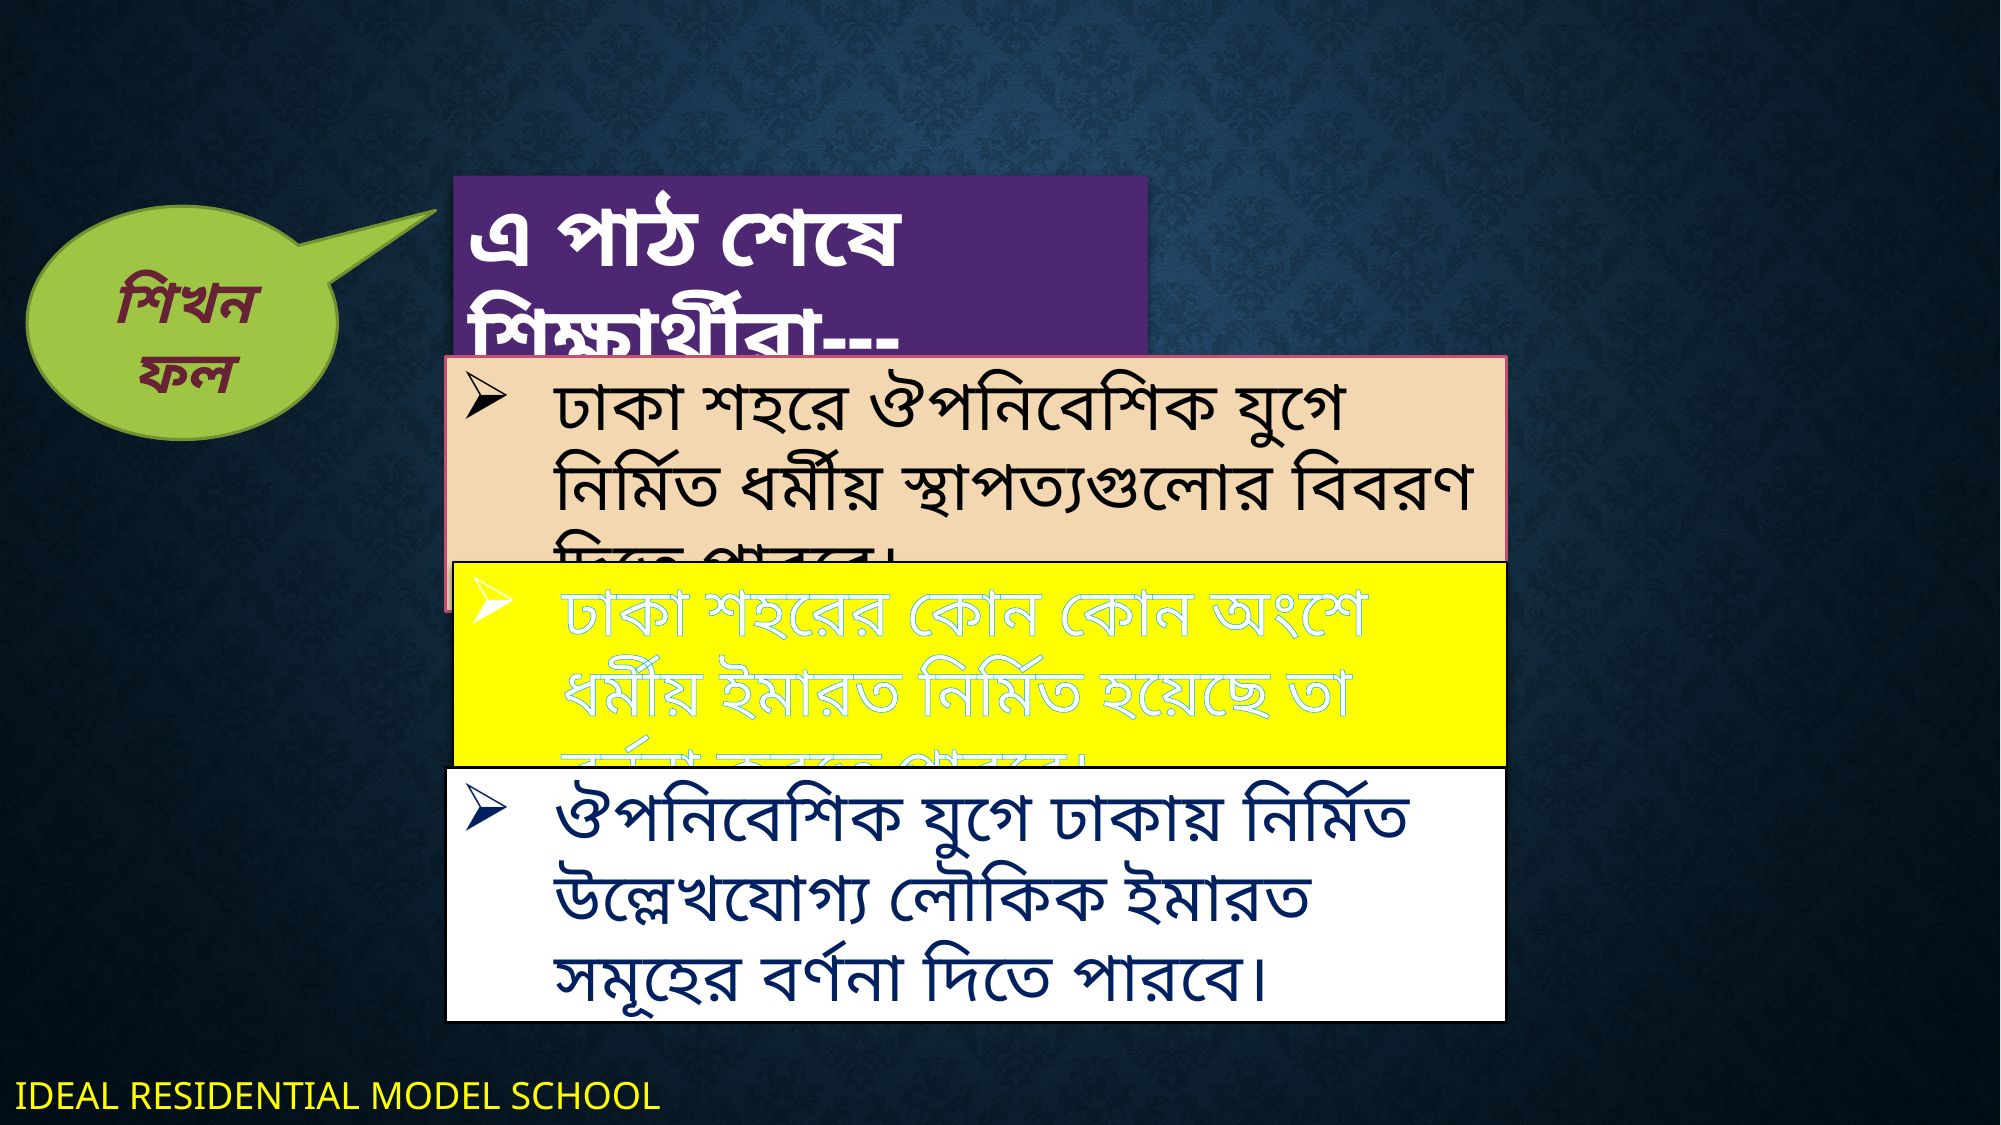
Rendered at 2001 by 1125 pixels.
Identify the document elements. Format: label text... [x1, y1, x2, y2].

text_box এ পাঠ শেষে শিক্ষার্থীরা--- [453, 175, 1148, 355]
text_box IDEAL RESIDENTIAL MODEL SCHOOL [0, 1064, 707, 1125]
text_box ঔপনিবেশিক যুগে ঢাকায় নির্মিত উল্লেখযোগ্য লৌকিক ইমারত সমূহের বর্ণনা দিতে পারবে। [444, 766, 1508, 1024]
text_box ঢাকা শহরের কোন কোন অংশে ধর্মীয় ইমারত নির্মিত হয়েছে তা বর্ননা করতে পারবে। [452, 561, 1508, 766]
text_box ঢাকা শহরে ঔপনিবেশিক যুগে নির্মিত ধর্মীয় স্থাপত্যগুলোর বিবরণ দিতে পারবে। [444, 355, 1508, 613]
text_box শিখন ফল [25, 204, 438, 442]
